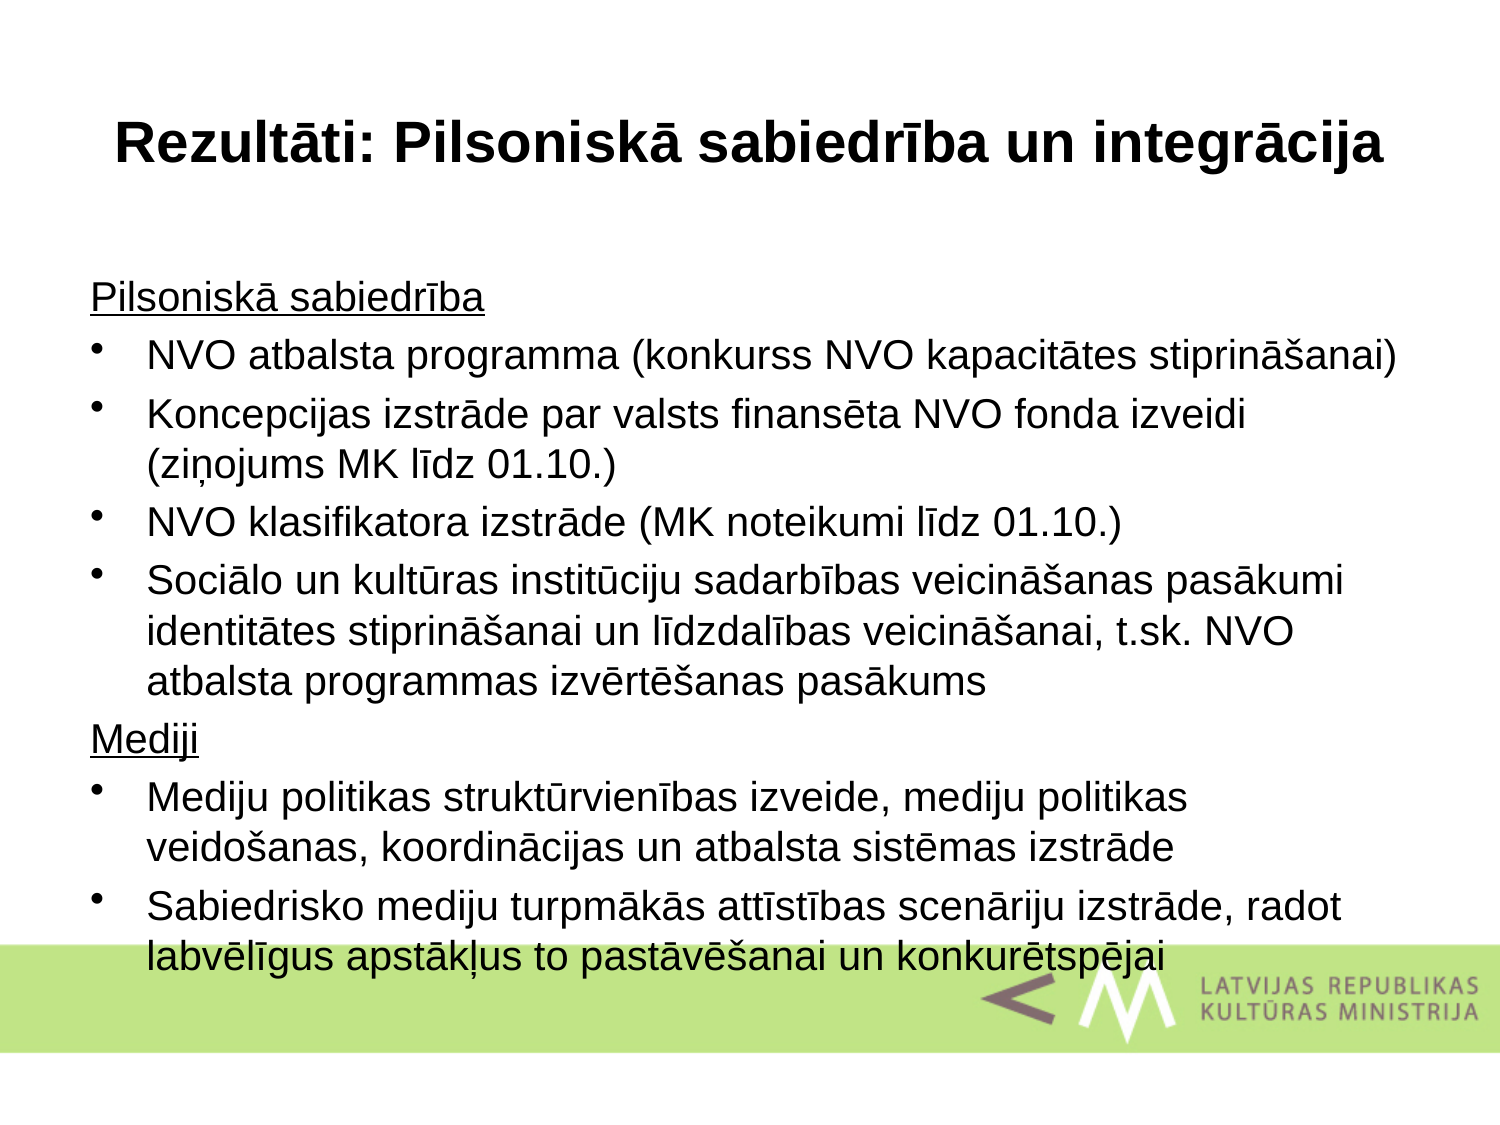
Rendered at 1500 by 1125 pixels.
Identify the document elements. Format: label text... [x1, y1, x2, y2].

picture [0, 0, 1500, 1125]
title Rezultāti: Pilsoniskā sabiedrība un integrācija [74, 44, 1426, 233]
list Pilsoniskā sabiedrība NVO atbalsta programma (konkurss NVO kapacitātes stiprināšanai) Koncepcijas izstrāde par valsts finansēta NVO fonda izveidi (ziņojums MK līdz 01.10.) NVO klasifikatora izstrāde (MK noteikumi līdz 01.10.) Sociālo un kultūras institūciju sadarbības veicināšanas pasākumi identitātes stiprināšanai un līdzdalības veicināšanai, t.sk. NVO atbalsta programmas izvērtēšanas pasākums Mediji Mediju politikas struktūrvienības izveide, mediju politikas veidošanas, koordinācijas un atbalsta sistēmas izstrāde Sabiedrisko mediju turpmākās attīstības scenāriju izstrāde, radot labvēlīgus apstākļus to pastāvēšanai un konkurētspējai [74, 262, 1426, 1006]
